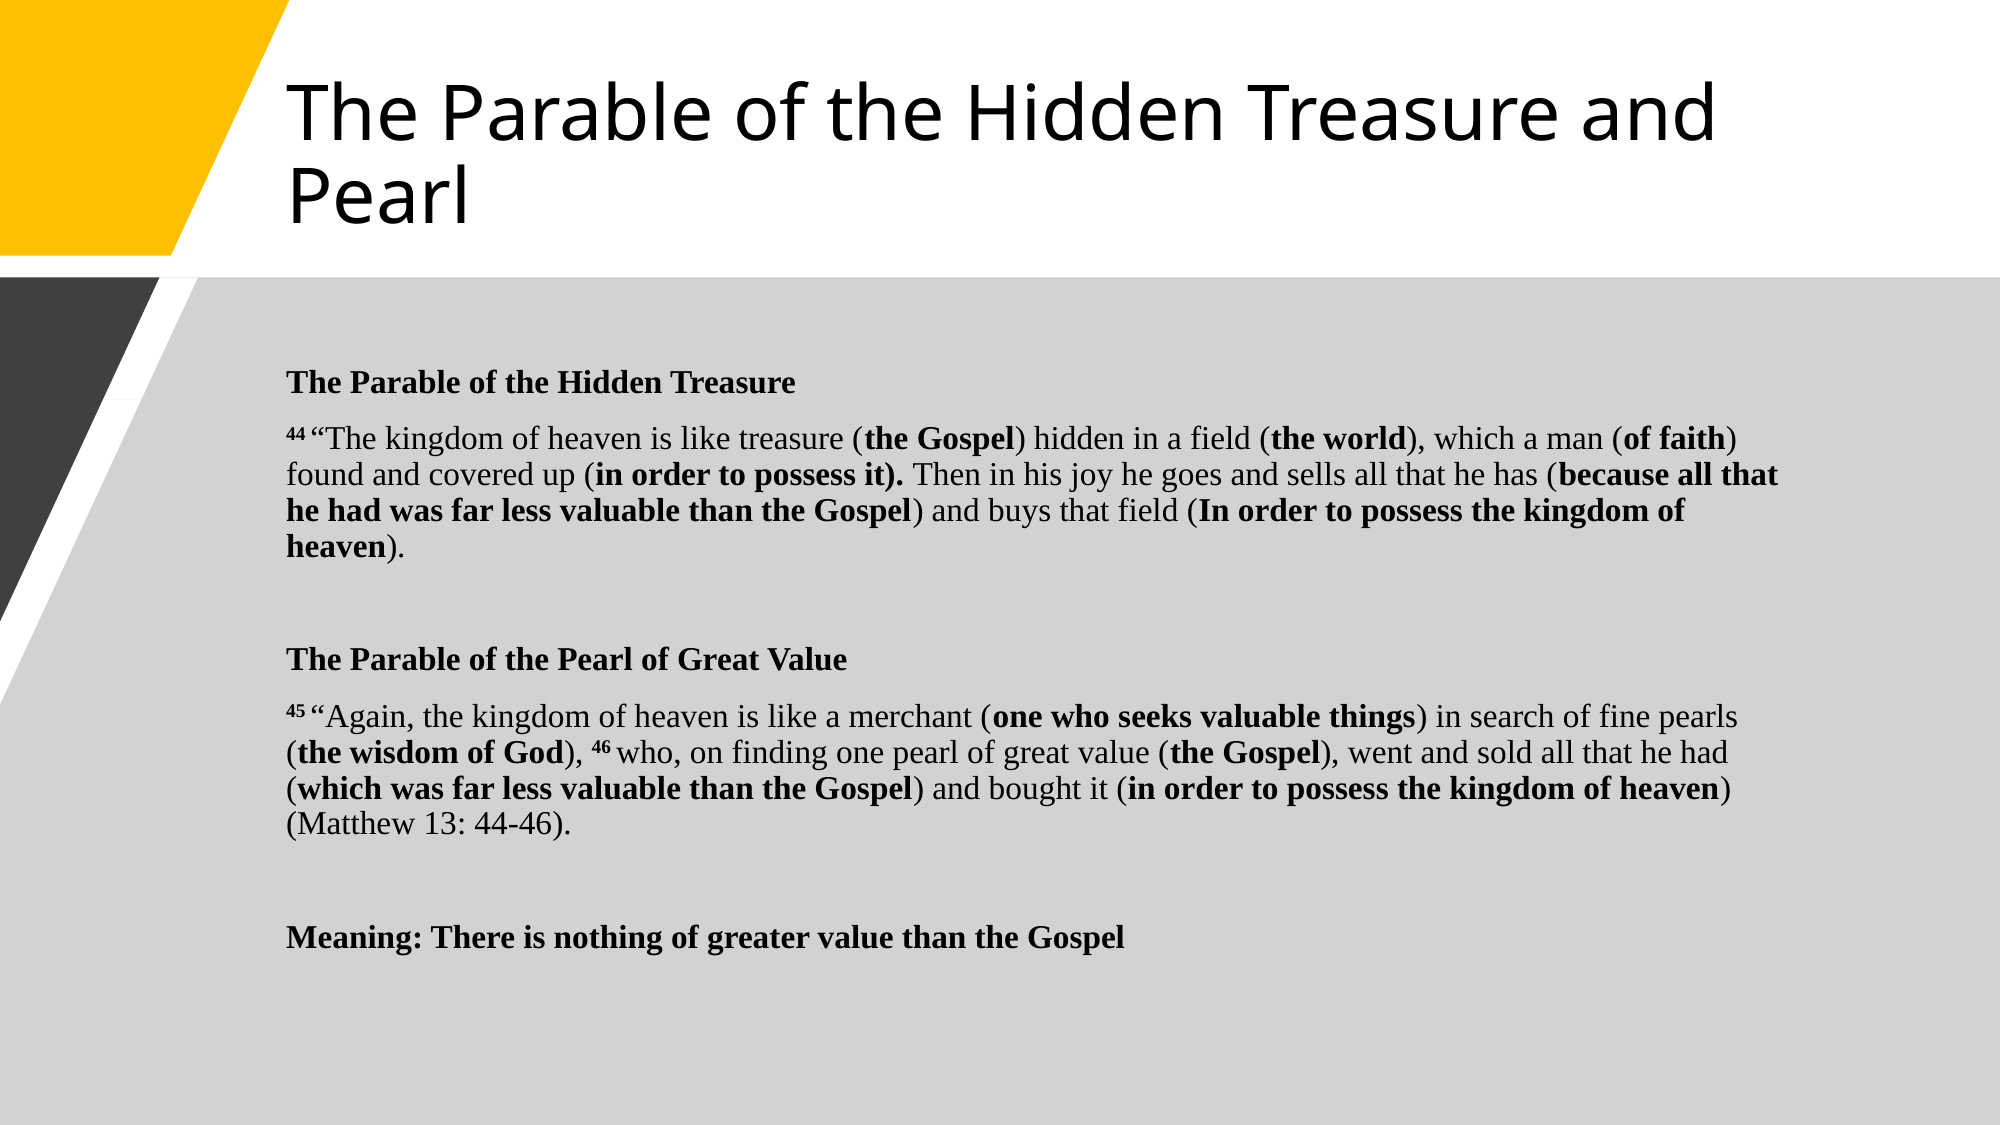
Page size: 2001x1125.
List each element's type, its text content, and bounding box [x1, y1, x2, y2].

text_box [0, 276, 162, 622]
text_box [0, 0, 291, 257]
text_box [0, 276, 2000, 1125]
list The Parable of the Hidden Treasure 44 “The kingdom of heaven is like treasure (the Gospel) hidden in a field (the world), which a man (of faith) found and covered up (in order to possess it). Then in his joy he goes and sells all that he has (because all that he had was far less valuable than the Gospel) and buys that field (In order to possess the kingdom of heaven). The Parable of the Pearl of Great Value 45 “Again, the kingdom of heaven is like a merchant (one who seeks valuable things) in search of fine pearls (the wisdom of God), 46 who, on finding one pearl of great value (the Gospel), went and sold all that he had (which was far less valuable than the Gospel) and bought it (in order to possess the kingdom of heaven) (Matthew 13: 44-46). Meaning: There is nothing of greater value than the Gospel [271, 356, 1808, 1020]
title The Parable of the Hidden Treasure and Pearl [271, 60, 1808, 255]
